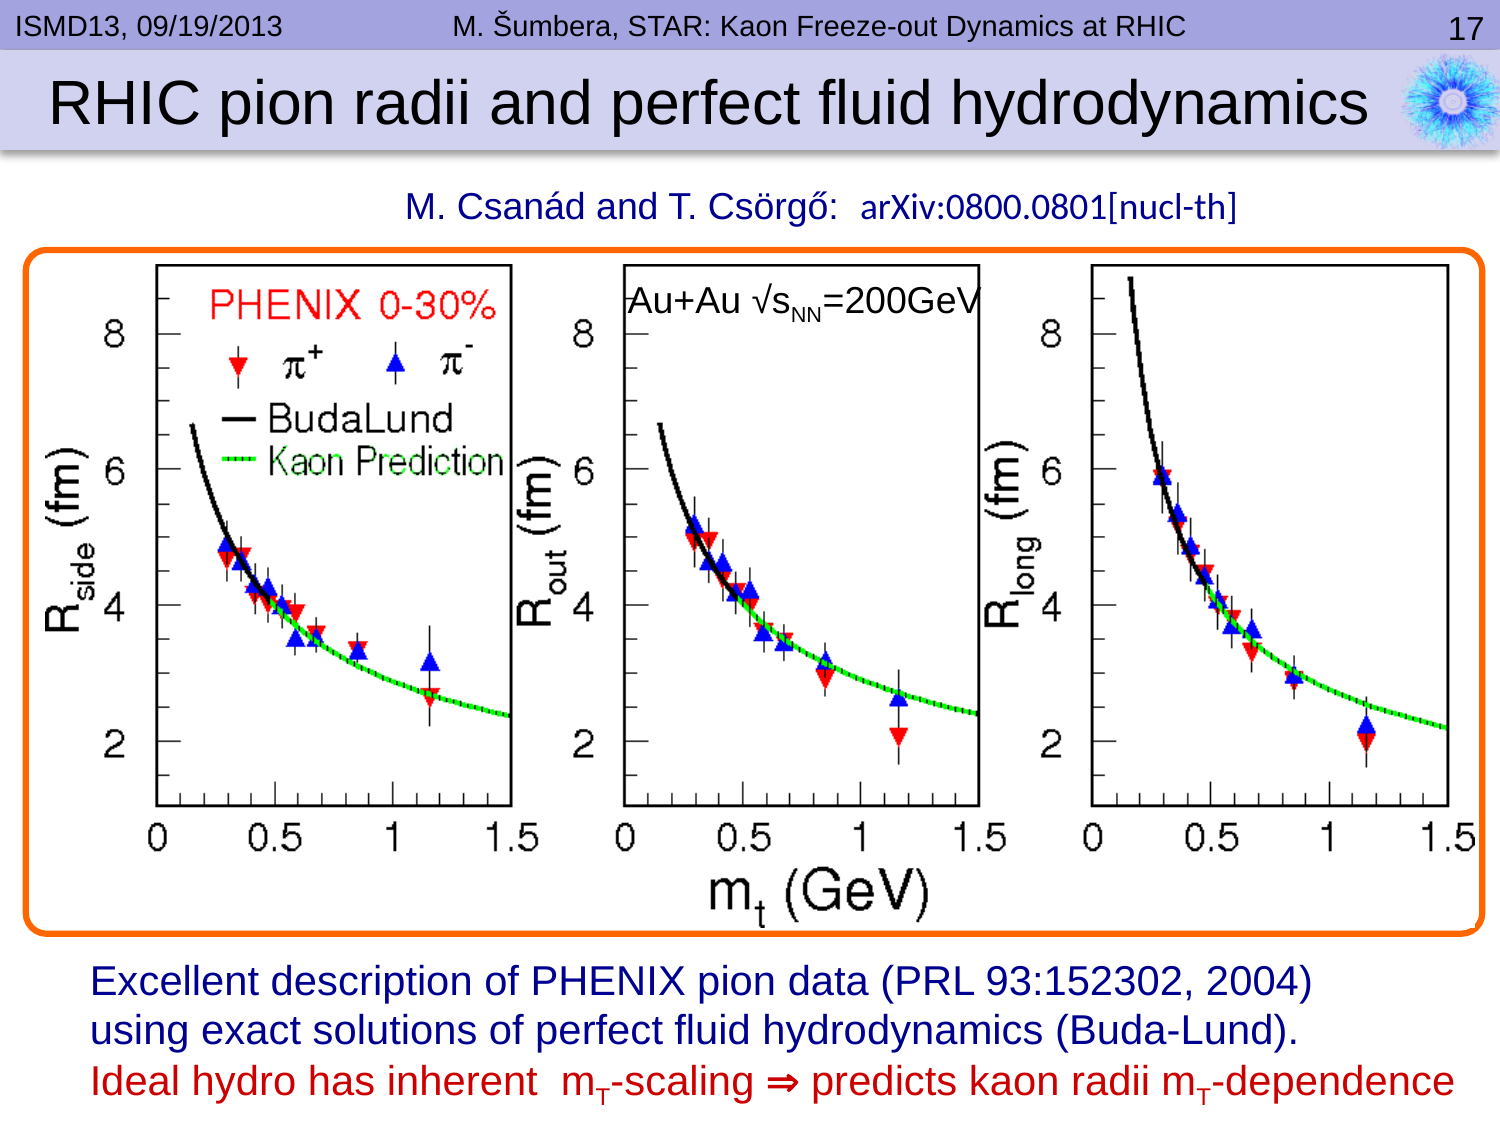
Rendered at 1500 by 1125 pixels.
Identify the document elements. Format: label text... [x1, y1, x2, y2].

text_box Excellent description of PHENIX pion data (PRL 93:152302, 2004) using exact solutions of perfect fluid hydrodynamics (Buda-Lund). Ideal hydro has inherent mT-scaling  predicts kaon radii mT-dependence [74, 945, 1488, 1125]
picture [1426, 49, 1500, 153]
title RHIC pion radii and perfect fluid hydrodynamics [12, 0, 1426, 213]
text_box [25, 249, 1483, 934]
text_box M. Csanád and T. Csörgő: arXiv:0800.0801[nucl-th] [389, 174, 1263, 235]
